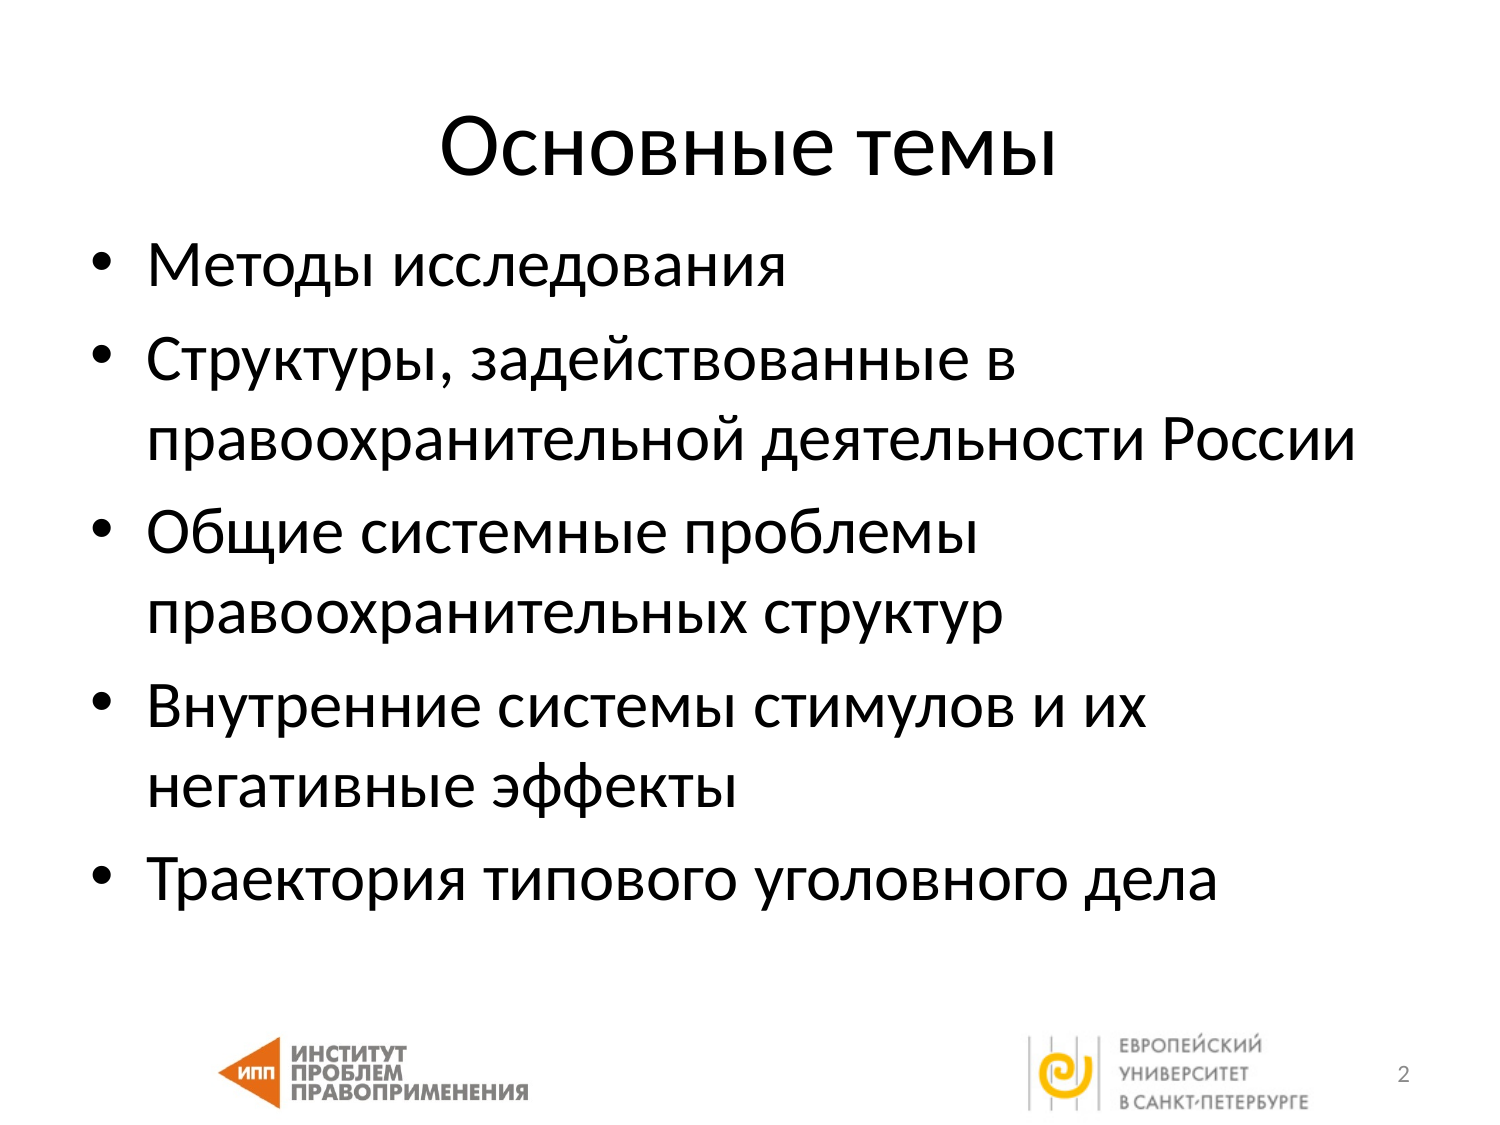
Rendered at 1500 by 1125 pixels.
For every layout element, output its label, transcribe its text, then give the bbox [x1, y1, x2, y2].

list Методы исследования Структуры, задействованные в правоохранительной деятельности России Общие системные проблемы правоохранительных структур Внутренние системы стимулов и их негативные эффекты Траектория типового уголовного дела [75, 212, 1425, 1005]
title Основные темы [75, 45, 1425, 212]
slide_number 2 [1342, 1042, 1425, 1103]
picture [1020, 1020, 1338, 1125]
picture [199, 1020, 545, 1125]
